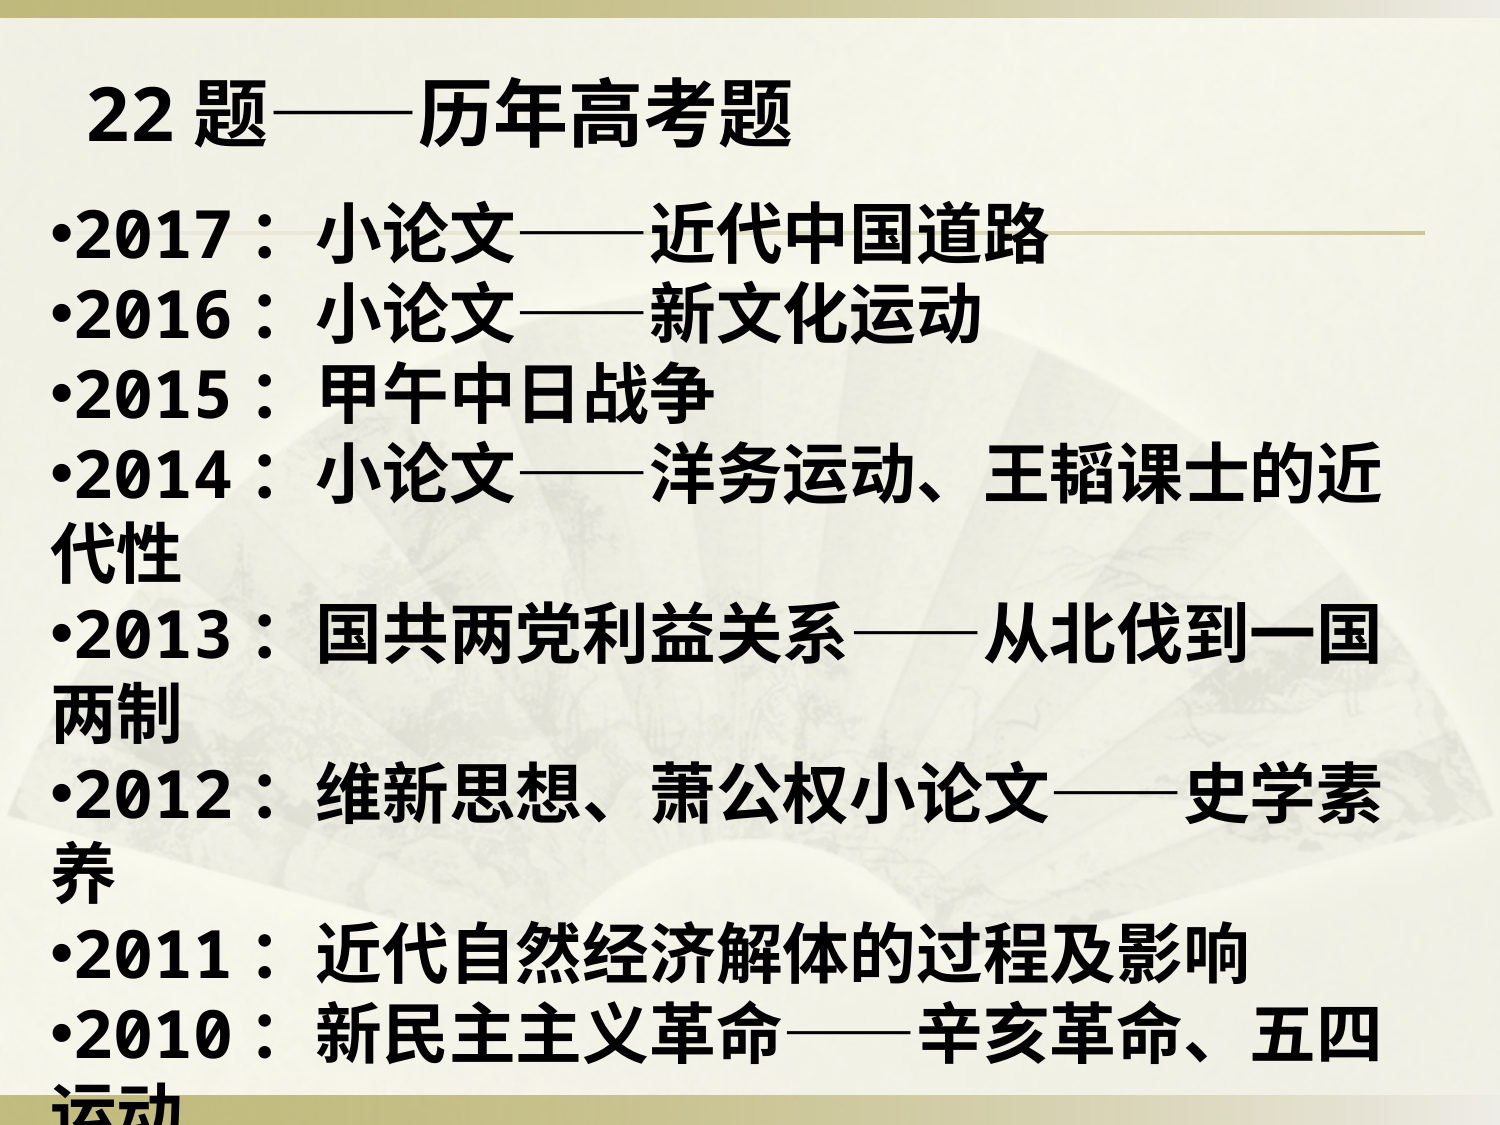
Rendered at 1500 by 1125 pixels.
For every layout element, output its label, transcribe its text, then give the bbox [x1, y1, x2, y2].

text_box 2017：小论文——近代中国道路 2016：小论文——新文化运动 2015：甲午中日战争 2014：小论文——洋务运动、王韬课士的近代性 2013：国共两党利益关系——从北伐到一国两制 2012：维新思想、萧公权小论文——史学素养 2011：近代自然经济解体的过程及影响 2010：新民主主义革命——辛亥革命、五四运动 2009：近代中国社会习俗——婚姻观念变化 2008：抗日战争 [35, 184, 1465, 1125]
text_box 22题——历年高考题 [70, 59, 1372, 164]
